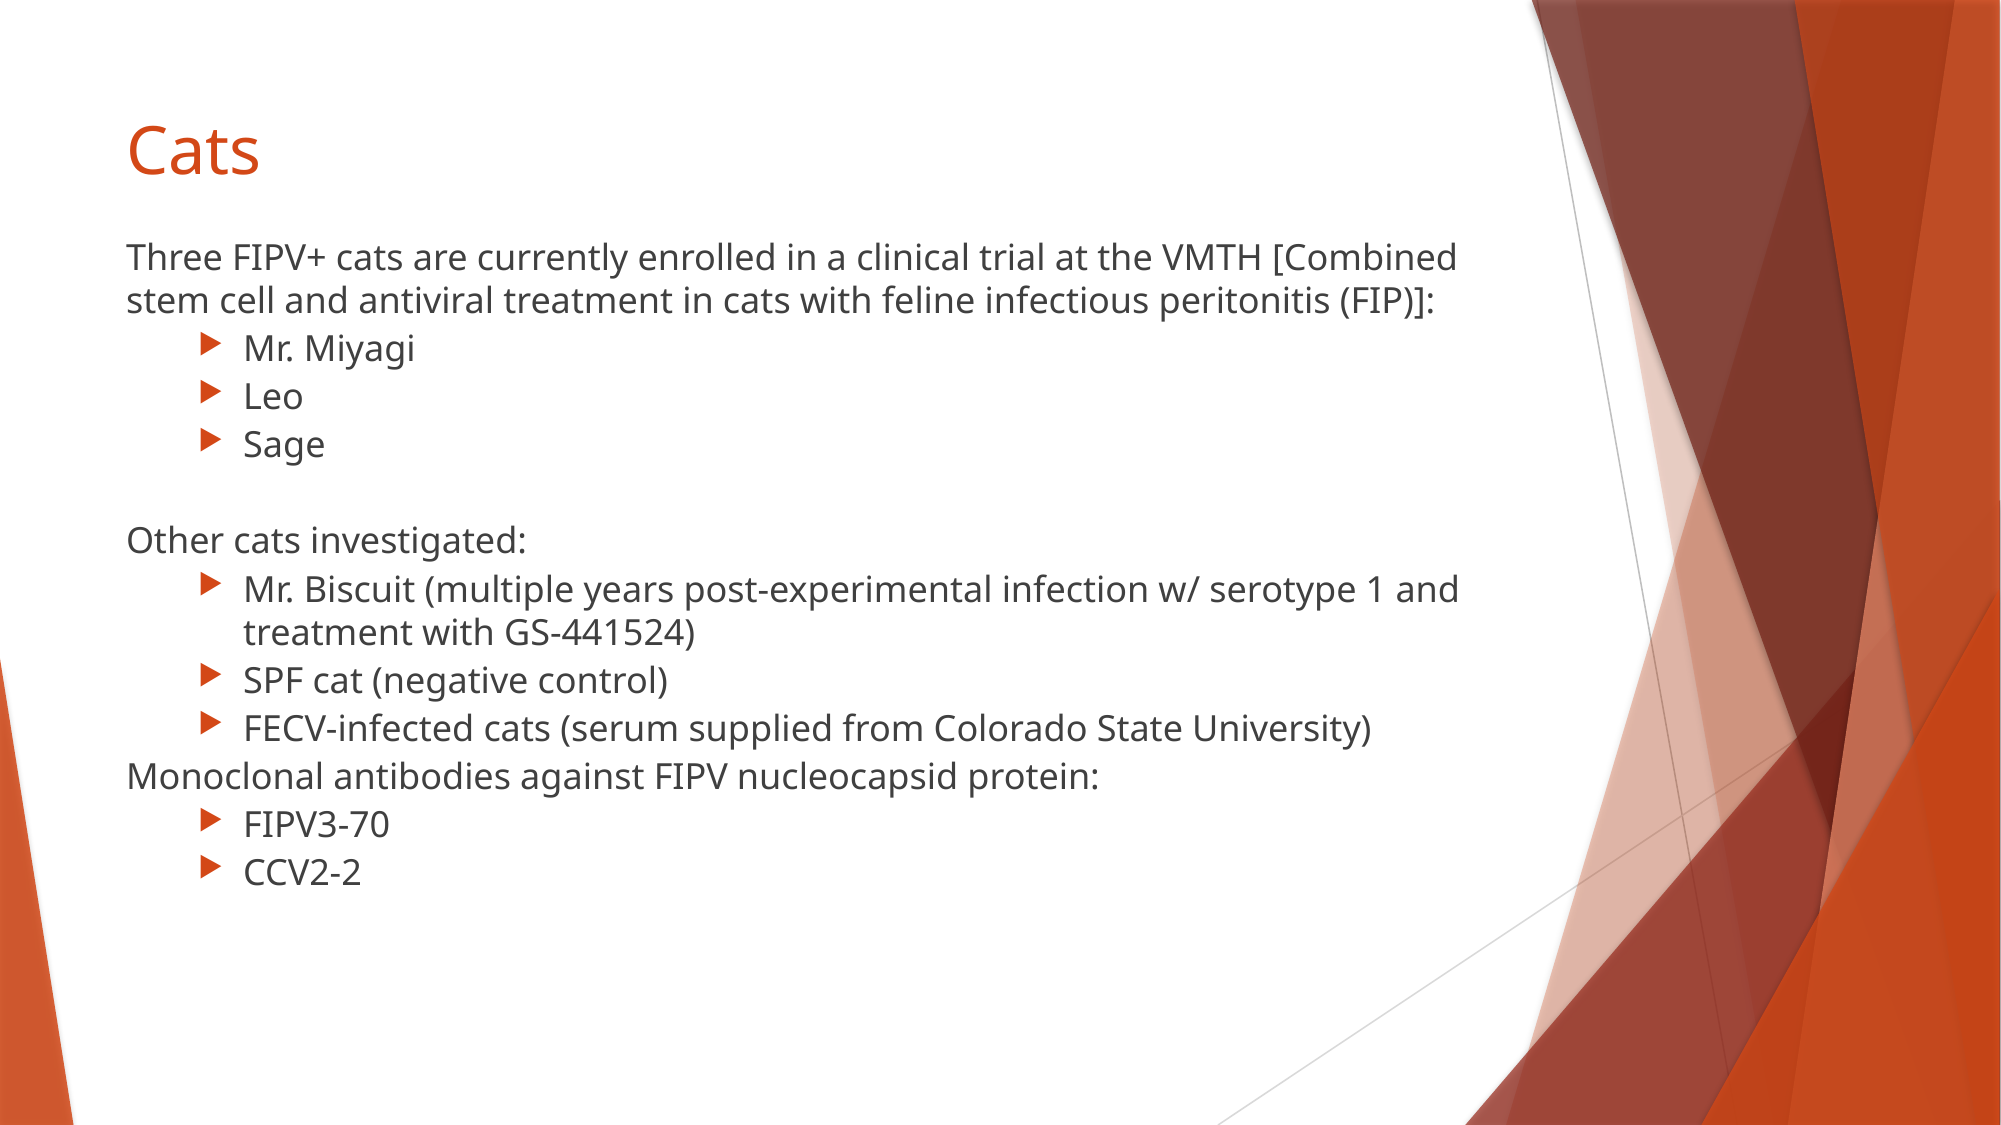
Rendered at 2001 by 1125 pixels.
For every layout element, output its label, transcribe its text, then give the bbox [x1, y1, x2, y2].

list Three FIPV+ cats are currently enrolled in a clinical trial at the VMTH [Combined stem cell and antiviral treatment in cats with feline infectious peritonitis (FIP)]: Mr. Miyagi Leo Sage Other cats investigated: Mr. Biscuit (multiple years post-experimental infection w/ serotype 1 and treatment with GS-441524) SPF cat (negative control) FECV-infected cats (serum supplied from Colorado State University) Monoclonal antibodies against FIPV nucleocapsid protein: FIPV3-70 CCV2-2 [111, 227, 1522, 942]
title Cats [111, 99, 1522, 227]
